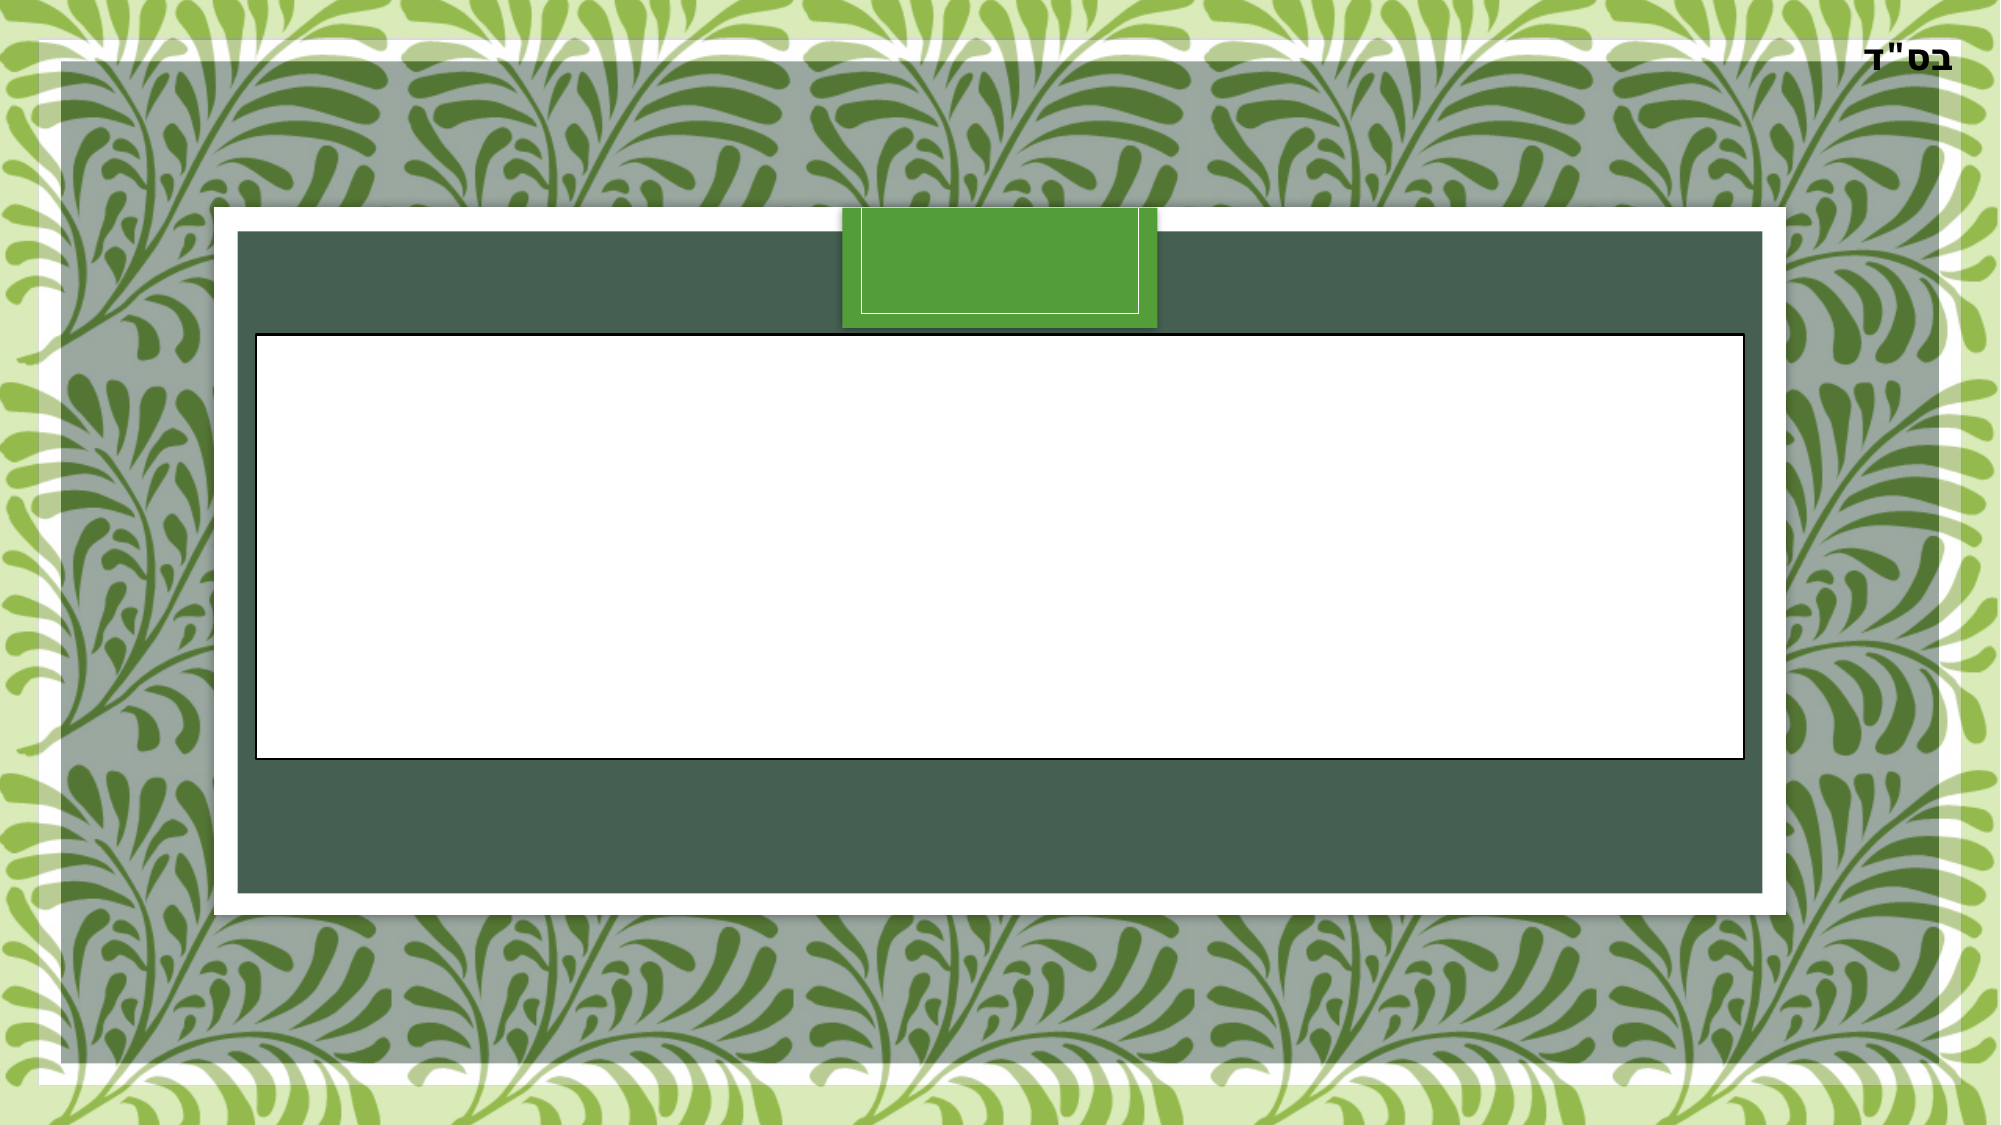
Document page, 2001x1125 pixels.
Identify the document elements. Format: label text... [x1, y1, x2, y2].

title הלל על גג בית המדרש עיון במדרש חובה [255, 333, 1745, 760]
text_box בס"ד [1848, 25, 1969, 86]
